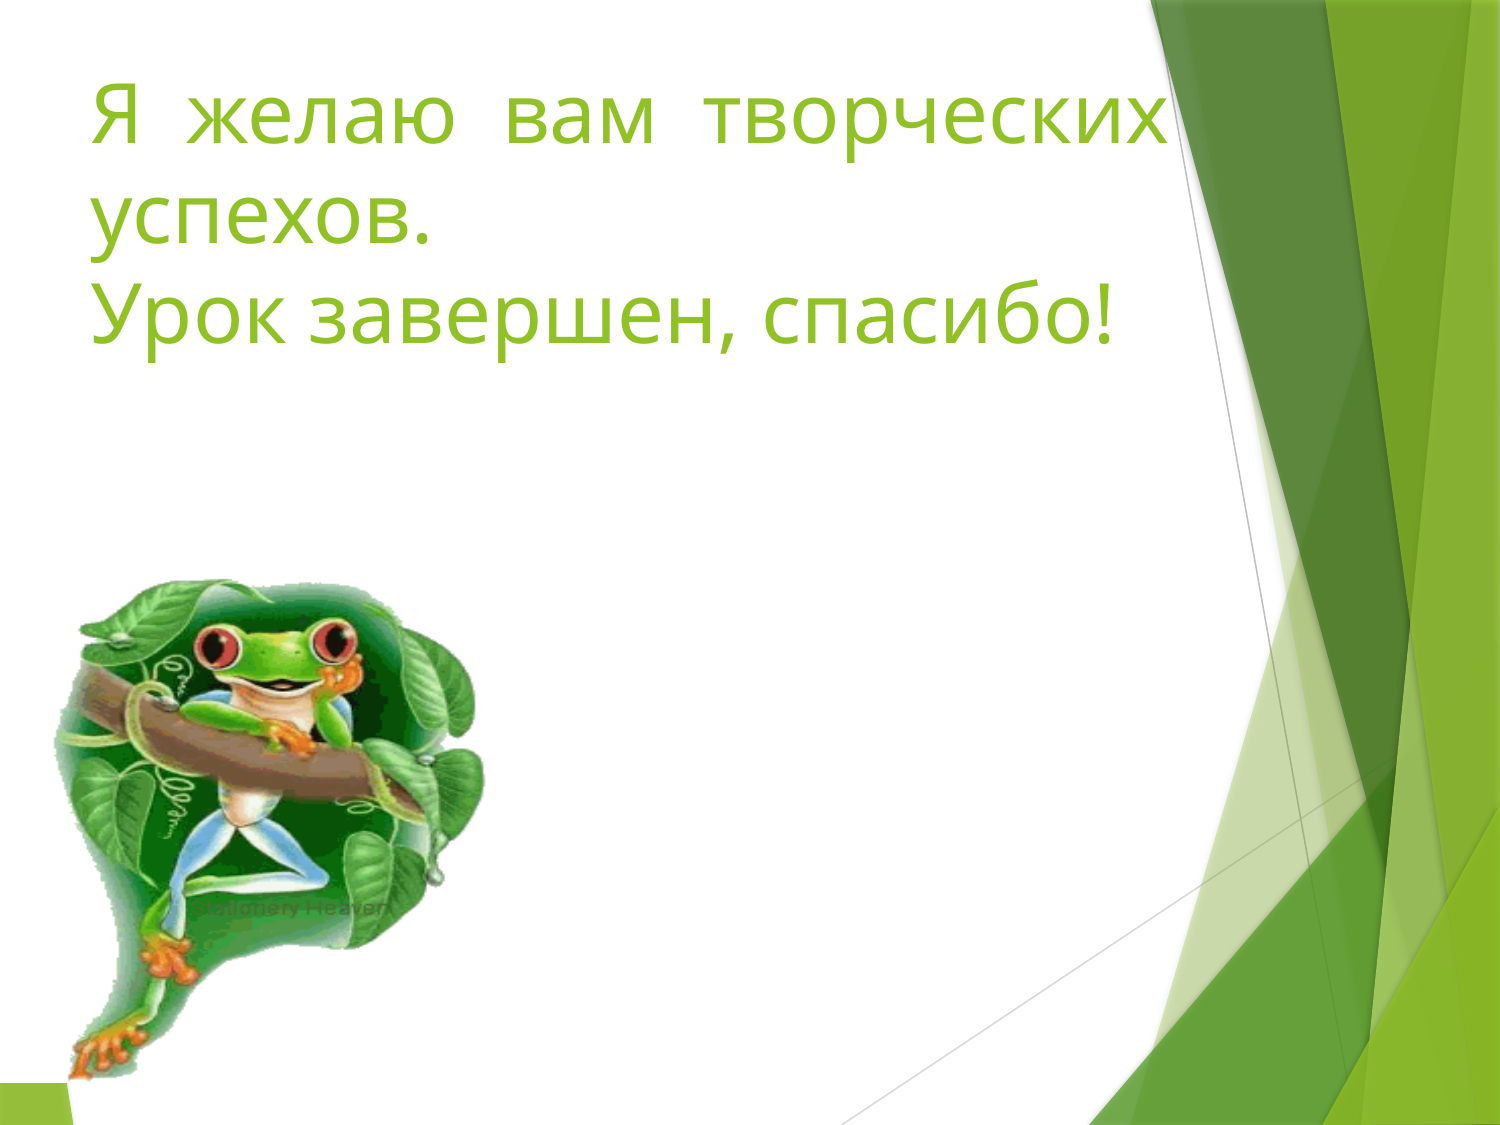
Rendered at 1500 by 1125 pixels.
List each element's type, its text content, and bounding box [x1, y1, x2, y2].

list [0, 561, 521, 1083]
title Я желаю вам творческих успехов. Урок завершен, спасибо! [74, 52, 1263, 658]
